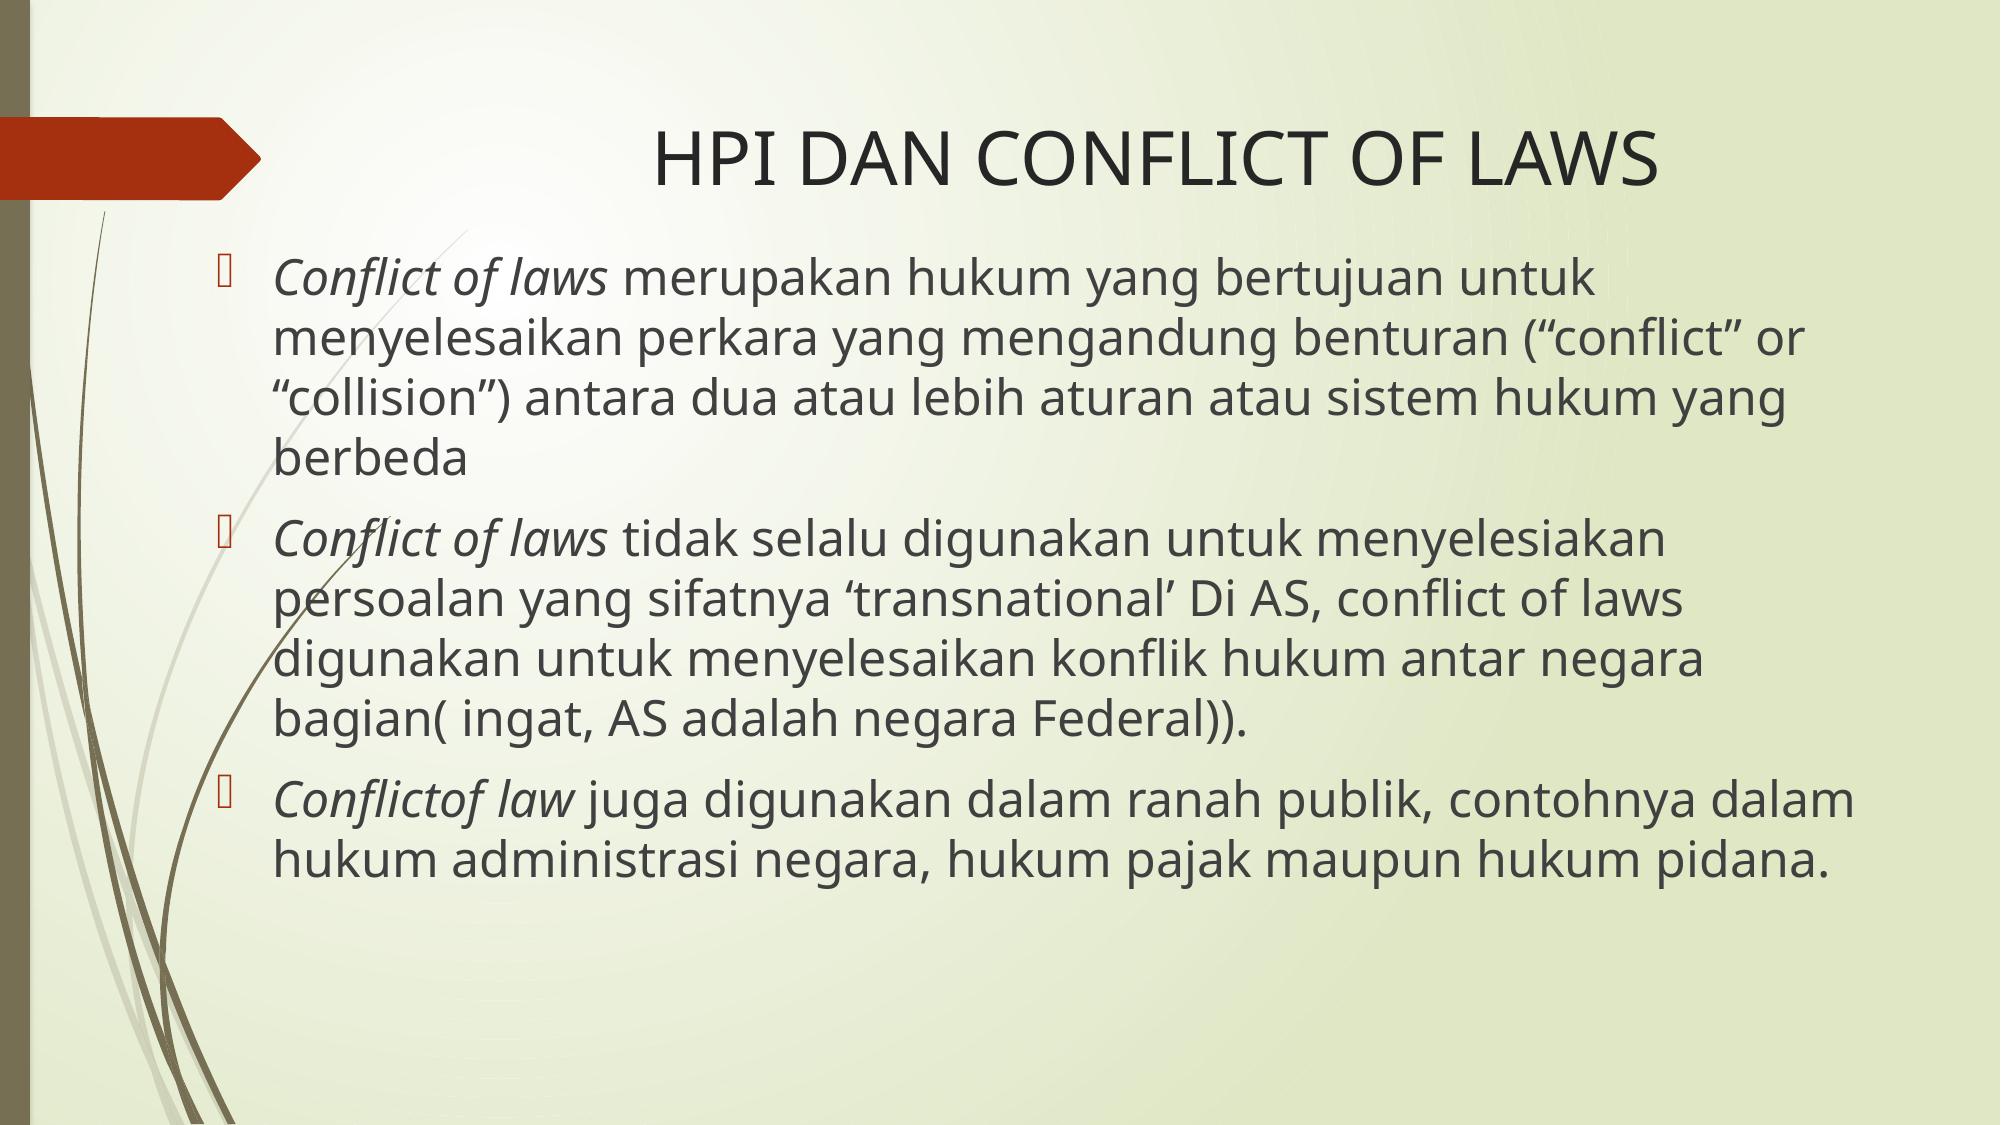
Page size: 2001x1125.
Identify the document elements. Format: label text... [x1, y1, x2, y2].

title HPI DAN CONFLICT OF LAWS [425, 102, 1888, 237]
list Conflict of laws merupakan hukum yang bertujuan untuk menyelesaikan perkara yang mengandung benturan (“conflict” or “collision”) antara dua atau lebih aturan atau sistem hukum yang berbeda Conflict of laws tidak selalu digunakan untuk menyelesiakan persoalan yang sifatnya ‘transnational’ Di AS, conflict of laws digunakan untuk menyelesaikan konflik hukum antar negara bagian( ingat, AS adalah negara Federal)). Conflictof law juga digunakan dalam ranah publik, contohnya dalam hukum administrasi negara, hukum pajak maupun hukum pidana. [201, 237, 1888, 970]
